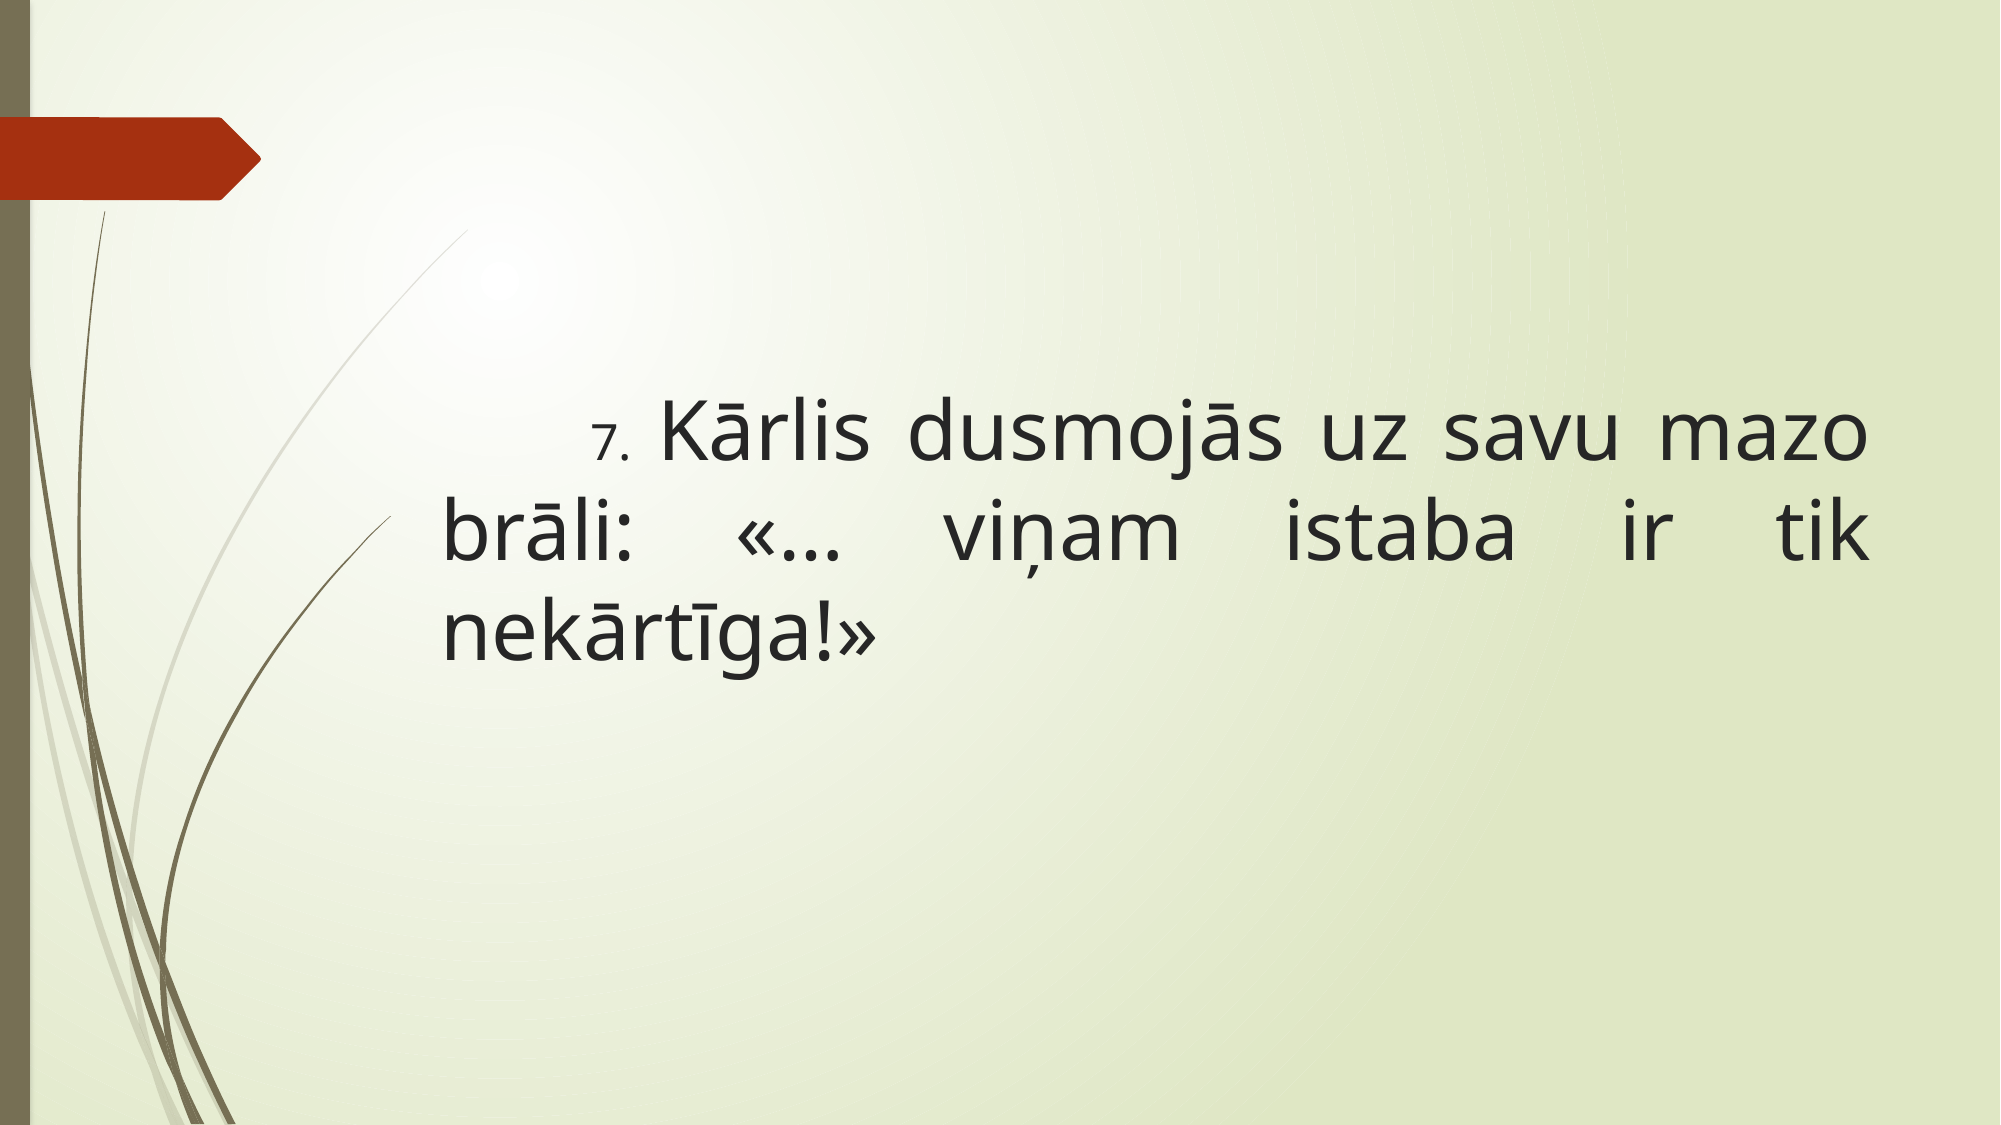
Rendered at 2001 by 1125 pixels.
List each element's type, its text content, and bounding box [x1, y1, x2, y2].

title 7. Kārlis dusmojās uz savu mazo brāli: «… viņam istaba ir tik nekārtīga!» [425, 370, 1888, 844]
